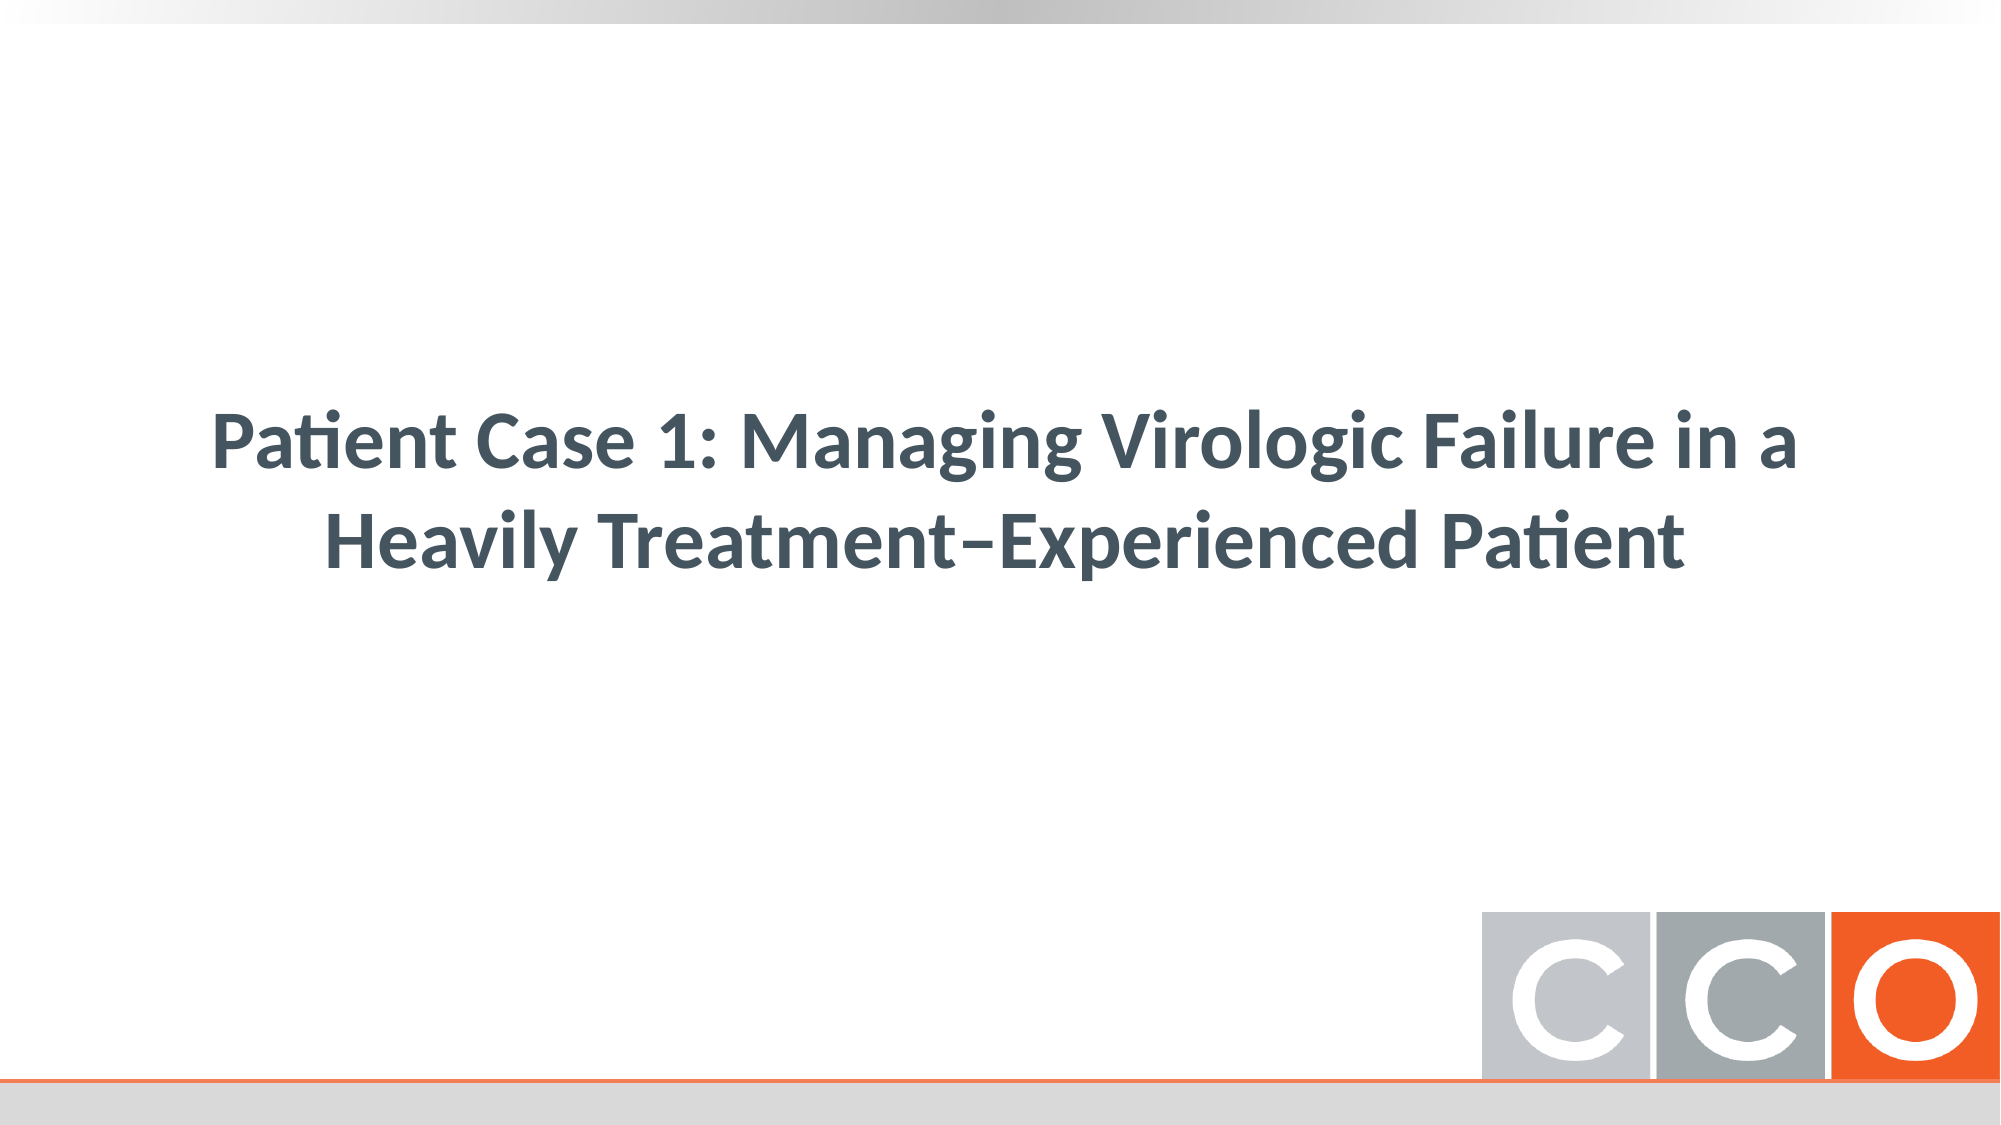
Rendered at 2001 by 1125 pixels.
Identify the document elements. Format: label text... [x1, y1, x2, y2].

title Patient Case 1: Managing Virologic Failure in a Heavily Treatment–Experienced Patient [84, 54, 1929, 916]
picture [1482, 912, 2000, 1079]
